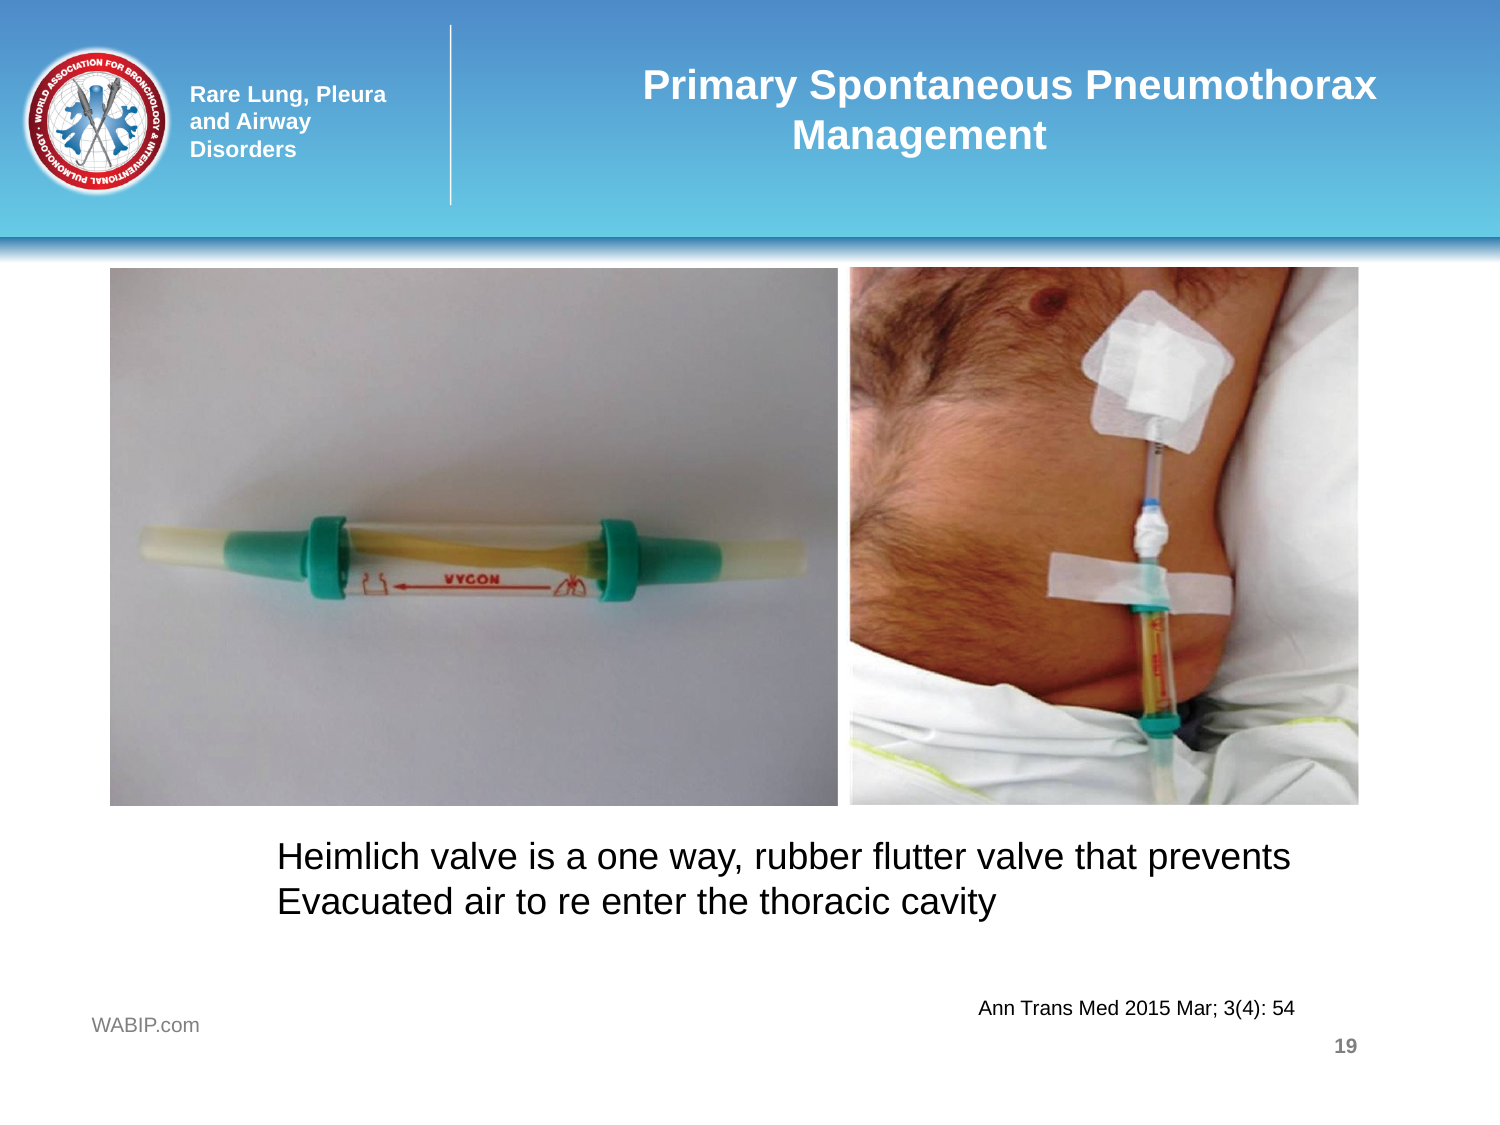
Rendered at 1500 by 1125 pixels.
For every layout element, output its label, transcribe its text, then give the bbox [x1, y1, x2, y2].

picture [845, 267, 1359, 806]
text_box Ann Trans Med 2015 Mar; 3(4): 54 [957, 987, 1311, 1028]
picture [109, 268, 838, 807]
text_box Primary Spontaneous Pneumothorax Management [627, 50, 1393, 166]
picture [0, 24, 193, 218]
text_box Heimlich valve is a one way, rubber flutter valve that prevents Evacuated air to re enter the thoracic cavity [262, 824, 1307, 930]
